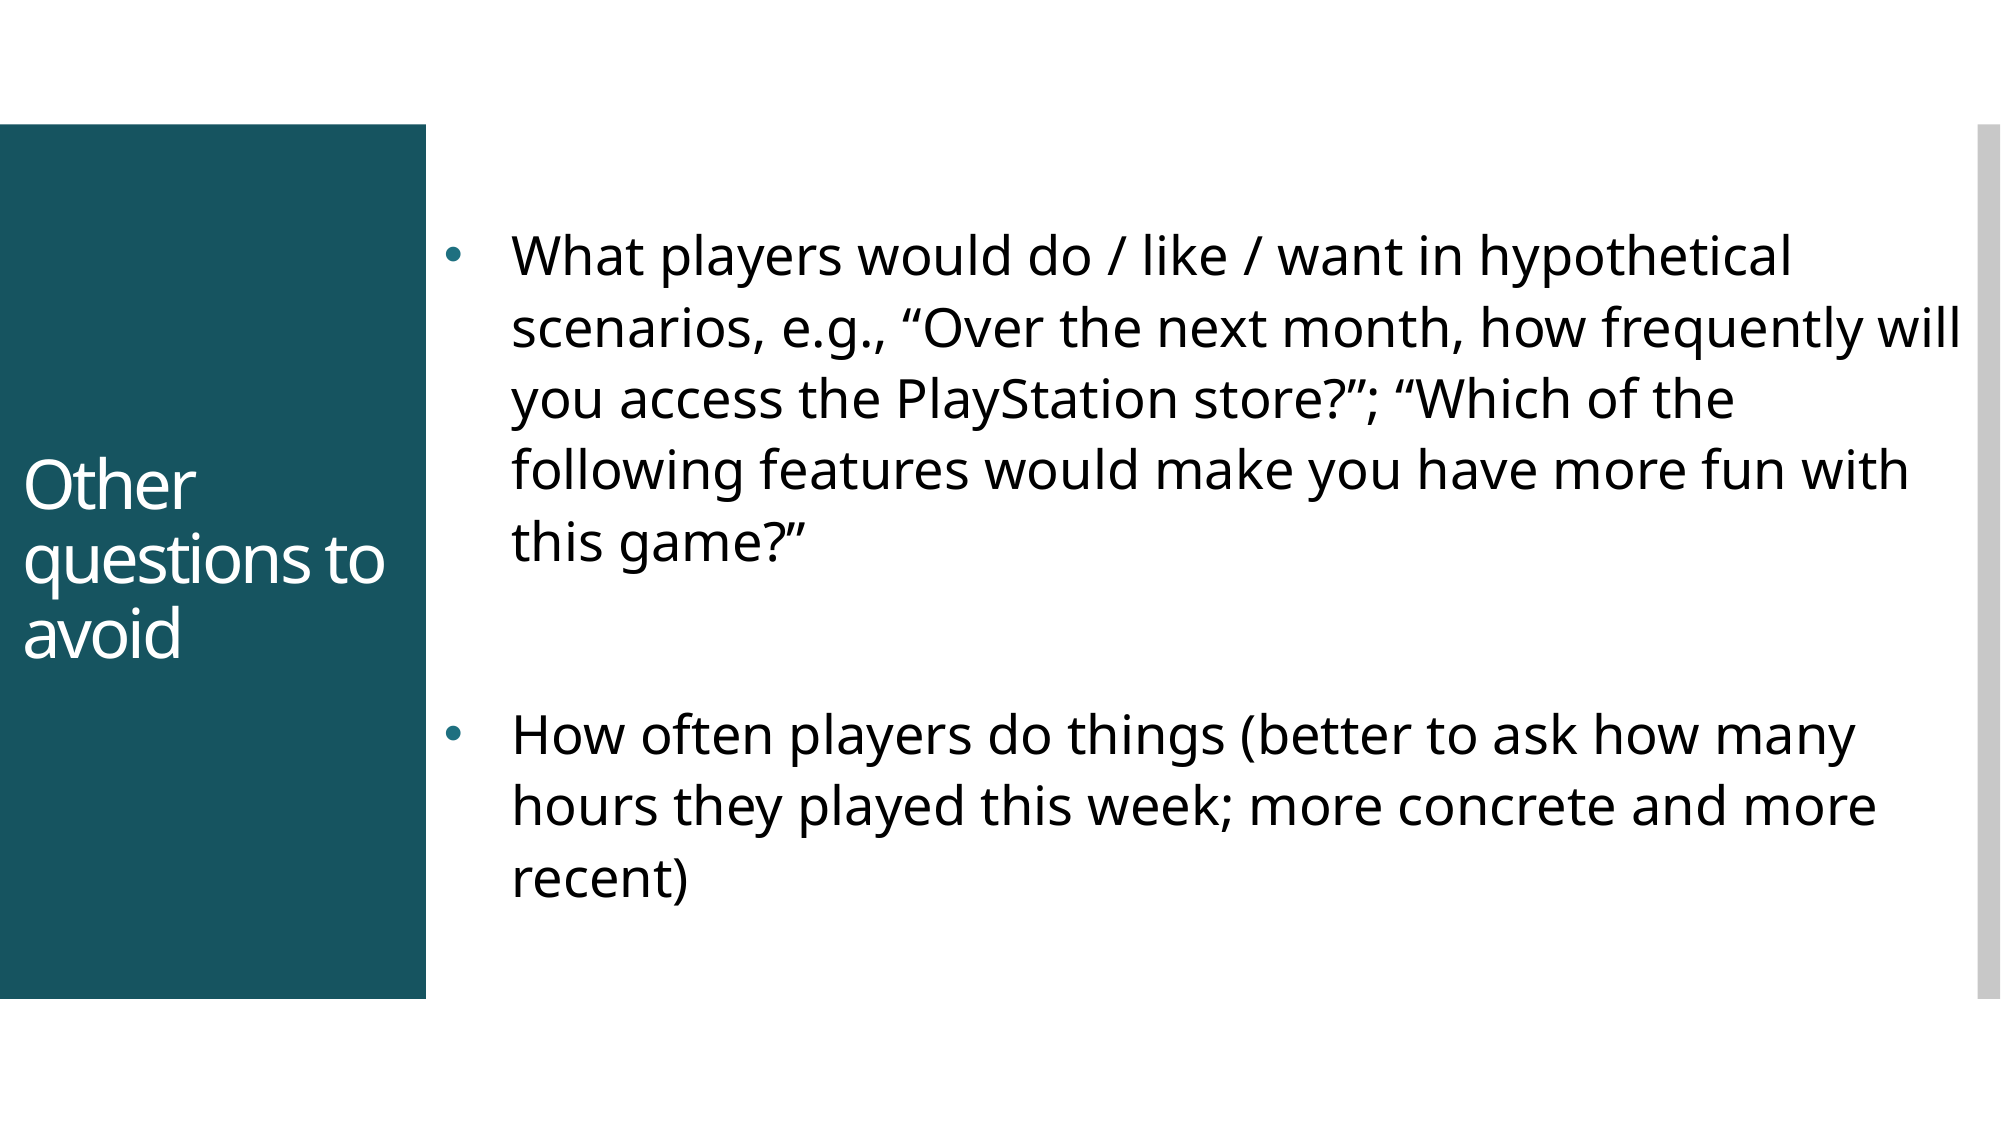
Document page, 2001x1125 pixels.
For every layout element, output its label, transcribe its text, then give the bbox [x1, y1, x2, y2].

list What players would do / like / want in hypothetical scenarios, e.g., “Over the next month, how frequently will you access the PlayStation store?”; “Which of the following features would make you have more fun with this game?” How often players do things (better to ask how many hours they played this week; more concrete and more recent) [443, 107, 1969, 1016]
title Other questions to avoid [22, 184, 404, 940]
